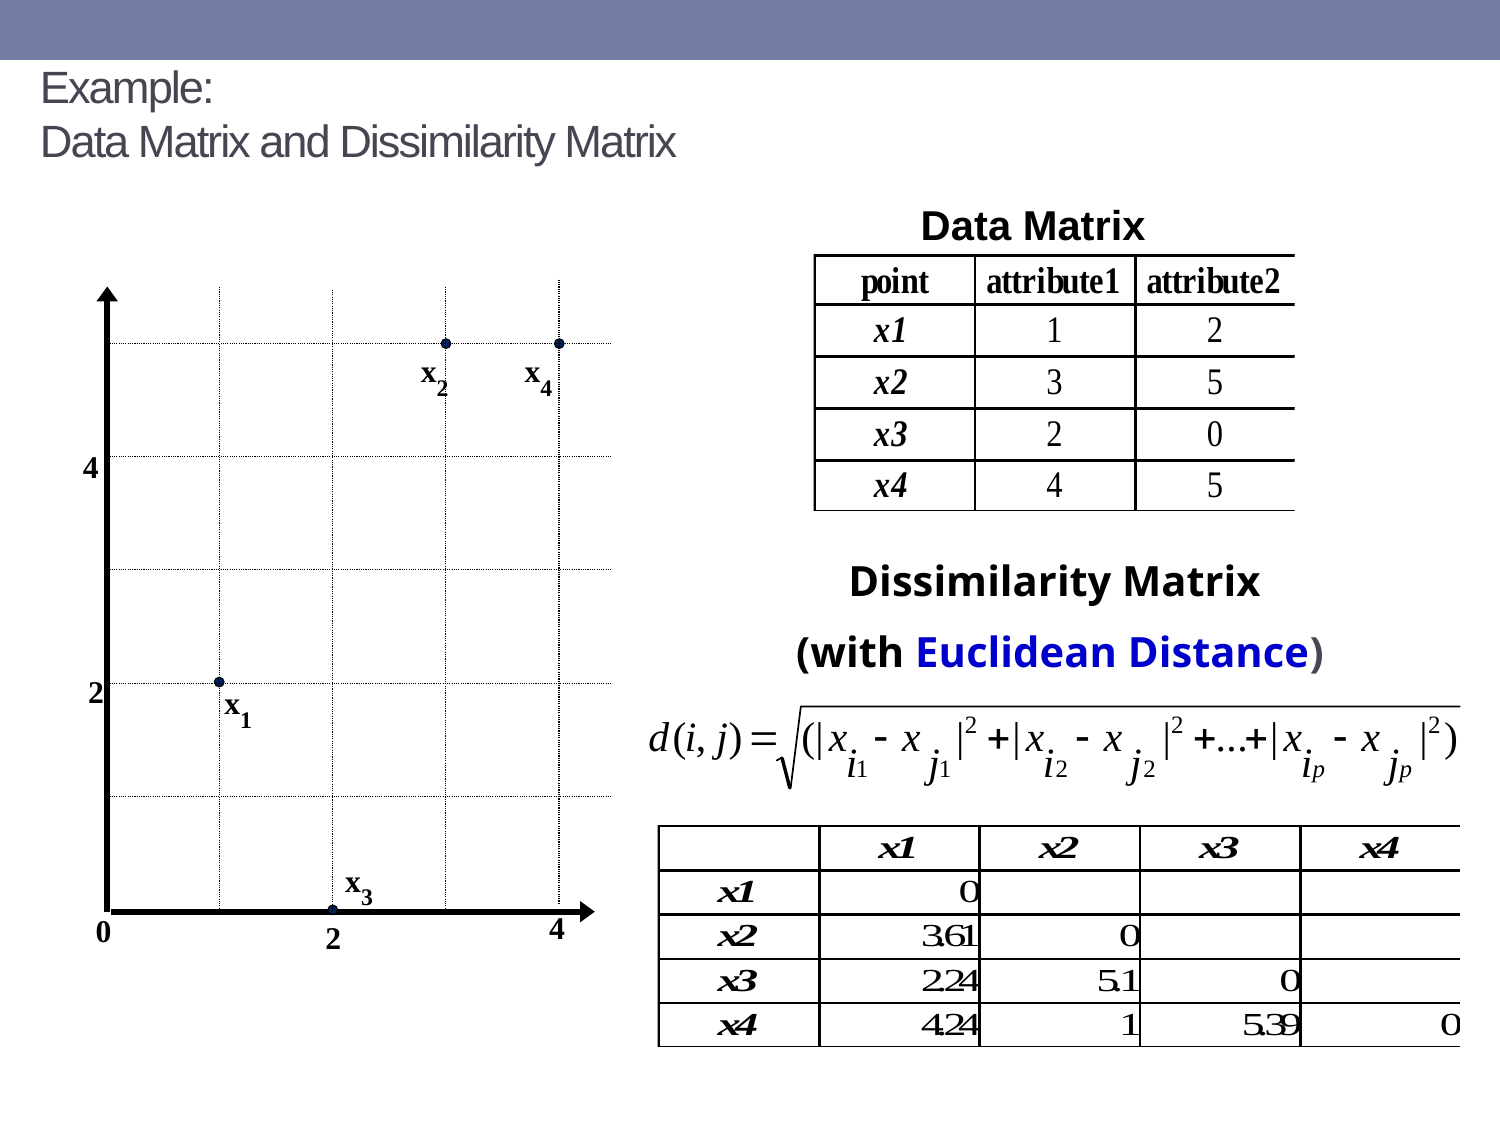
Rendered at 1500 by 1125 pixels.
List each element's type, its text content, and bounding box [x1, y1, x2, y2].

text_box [644, 699, 1467, 796]
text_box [77, 273, 621, 962]
text_box Data Matrix [764, 191, 1302, 257]
text_box Dissimilarity Matrix (with Euclidean Distance) [666, 547, 1454, 683]
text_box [813, 253, 1298, 514]
title Example: Data Matrix and Dissimilarity Matrix [24, 50, 1463, 175]
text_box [657, 824, 1463, 1050]
